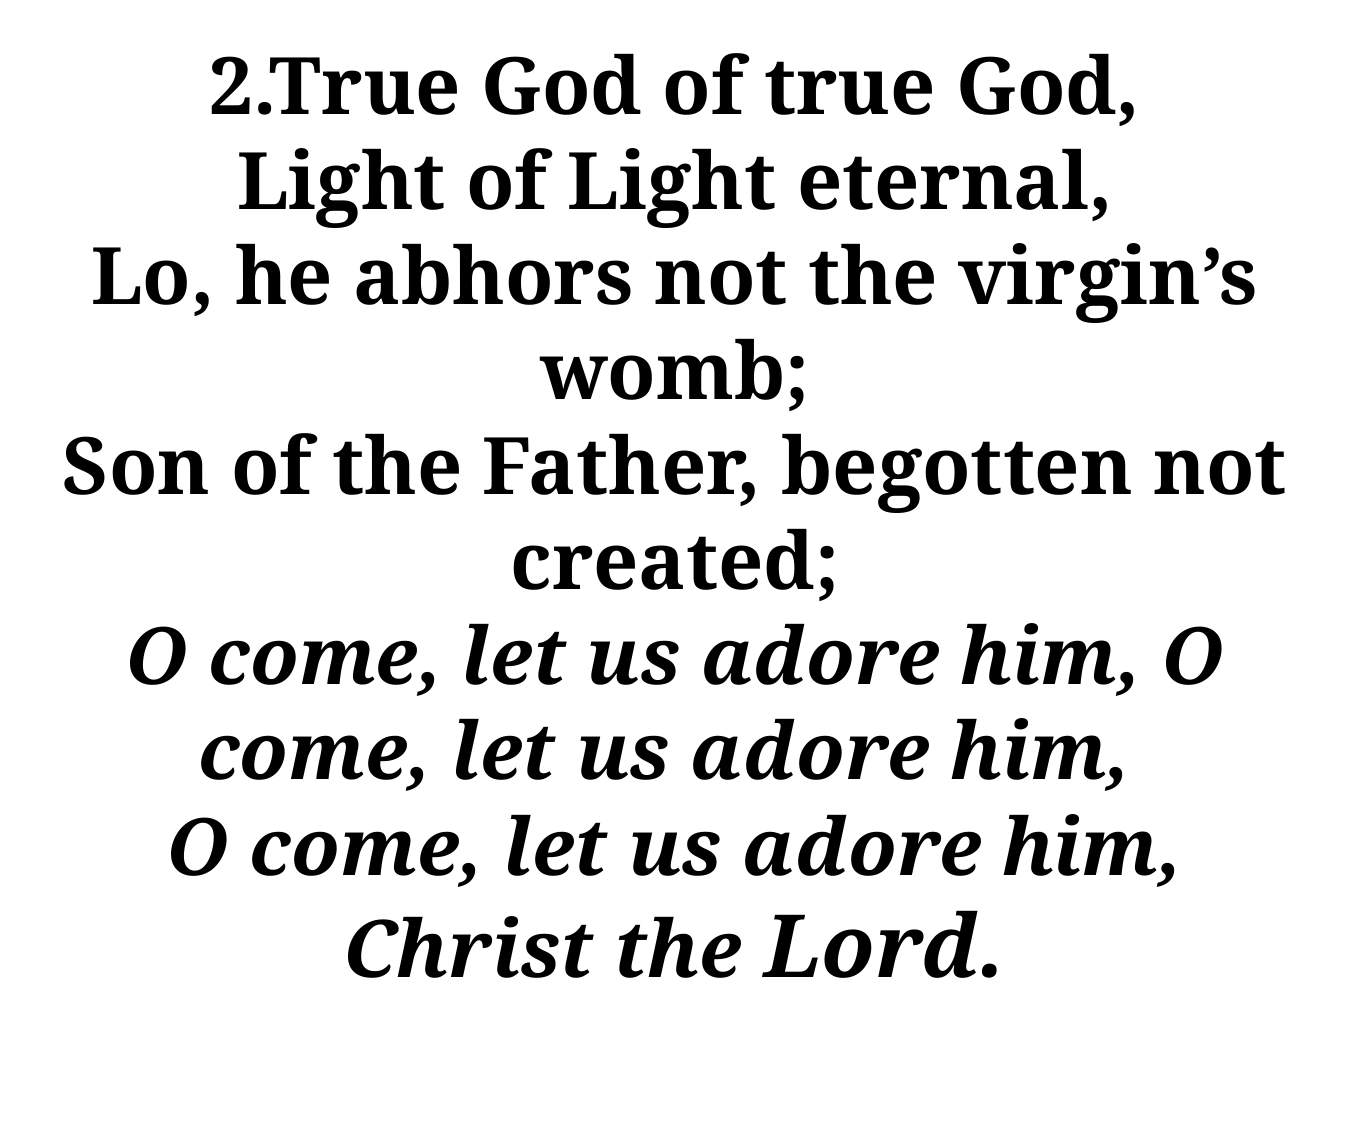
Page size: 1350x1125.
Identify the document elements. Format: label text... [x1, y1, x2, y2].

text_box 2.True God of true God, Light of Light eternal, Lo, he abhors not the virgin’s womb; Son of the Father, begotten not created; O come, let us adore him, O come, let us adore him, O come, let us adore him, Christ the Lord. [33, 27, 1317, 1003]
